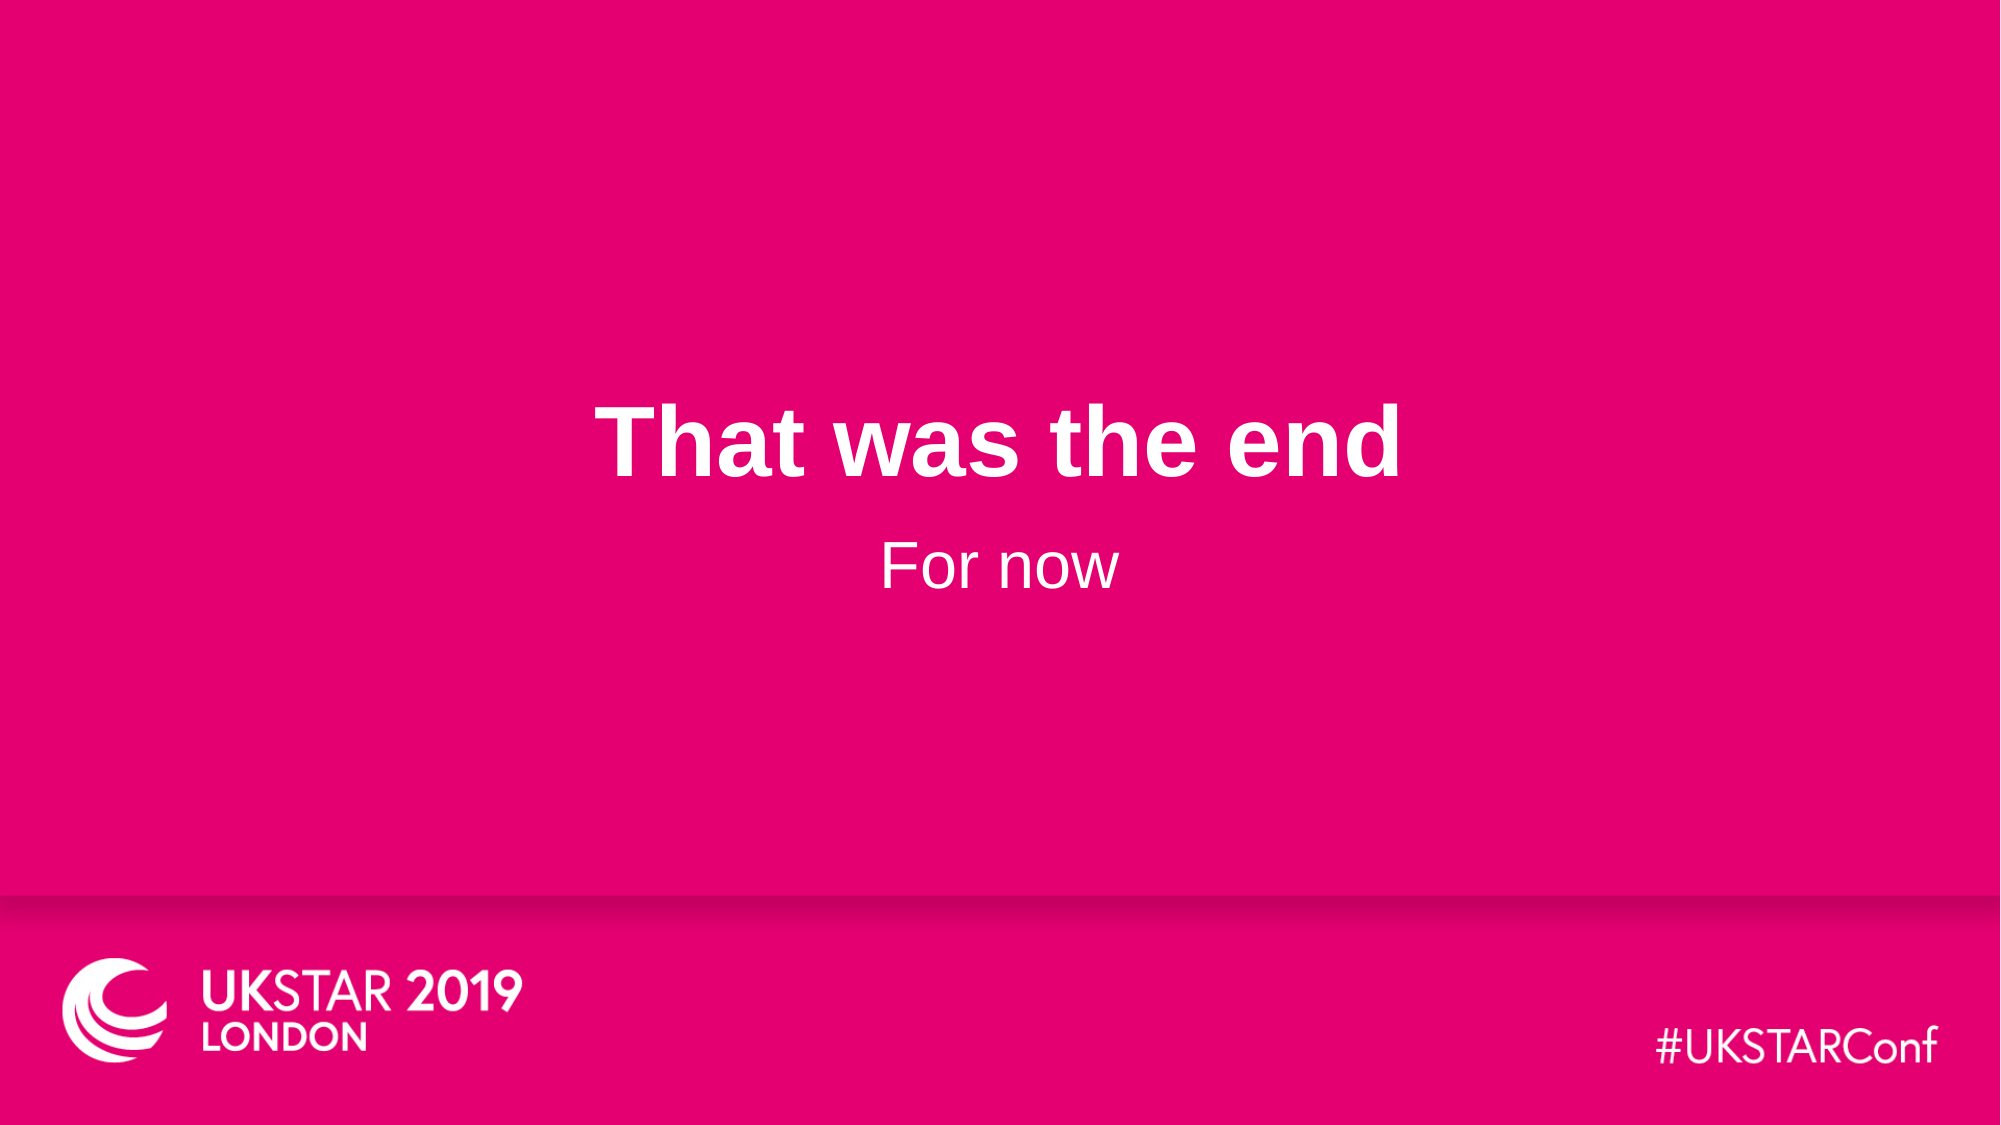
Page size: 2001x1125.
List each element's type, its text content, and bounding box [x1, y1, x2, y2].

picture [0, 0, 2001, 1125]
text_box For now [112, 531, 1888, 627]
text_box That was the end [112, 390, 1888, 485]
